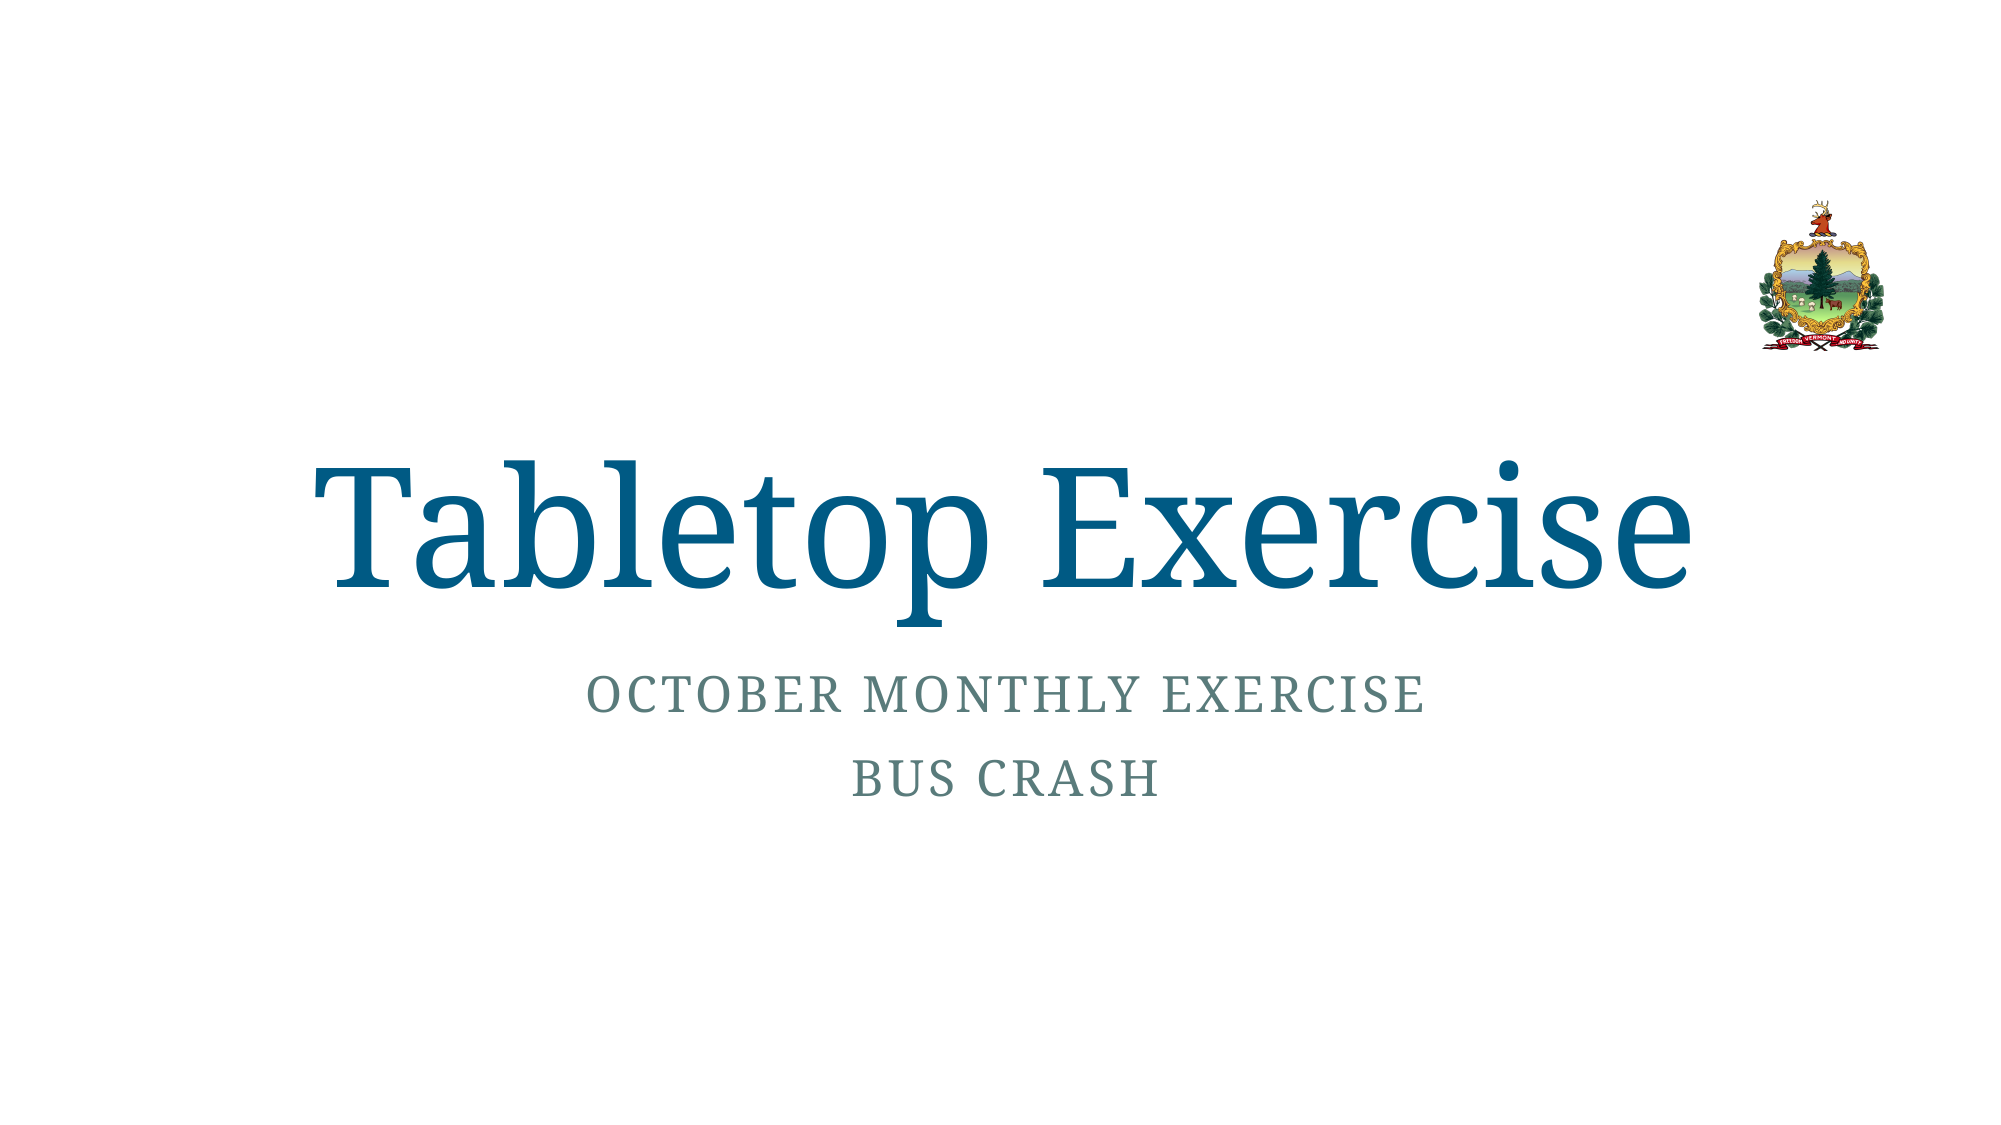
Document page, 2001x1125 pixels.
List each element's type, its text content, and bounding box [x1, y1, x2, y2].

title Tabletop Exercise [180, 43, 1831, 629]
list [1758, 199, 1884, 351]
subtitle October Monthly Exercise Bus Crash [180, 662, 1831, 850]
